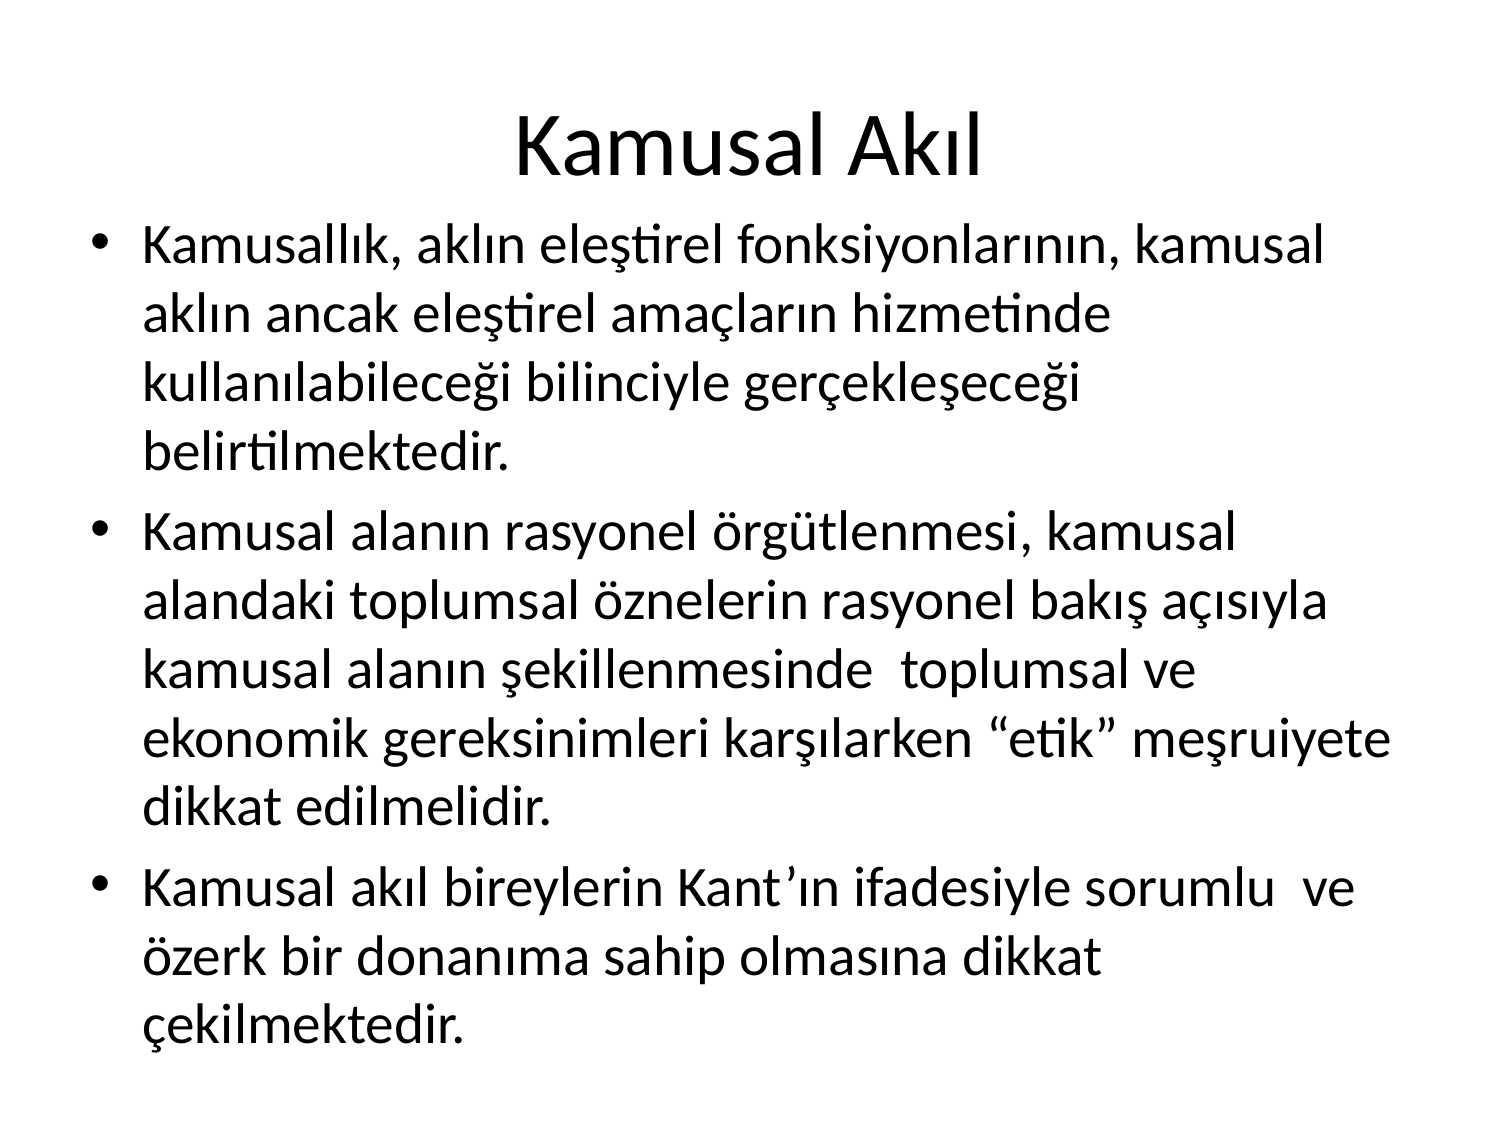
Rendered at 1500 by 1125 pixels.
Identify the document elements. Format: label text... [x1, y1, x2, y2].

list Kamusallık, aklın eleştirel fonksiyonlarının, kamusal aklın ancak eleştirel amaçların hizmetinde kullanılabileceği bilinciyle gerçekleşeceği belirtilmektedir. Kamusal alanın rasyonel örgütlenmesi, kamusal alandaki toplumsal öznelerin rasyonel bakış açısıyla kamusal alanın şekillenmesinde toplumsal ve ekonomik gereksinimleri karşılarken “etik” meşruiyete dikkat edilmelidir. Kamusal akıl bireylerin Kant’ın ifadesiyle sorumlu ve özerk bir donanıma sahip olmasına dikkat çekilmektedir. [75, 199, 1425, 1067]
title Kamusal Akıl [75, 45, 1425, 199]
